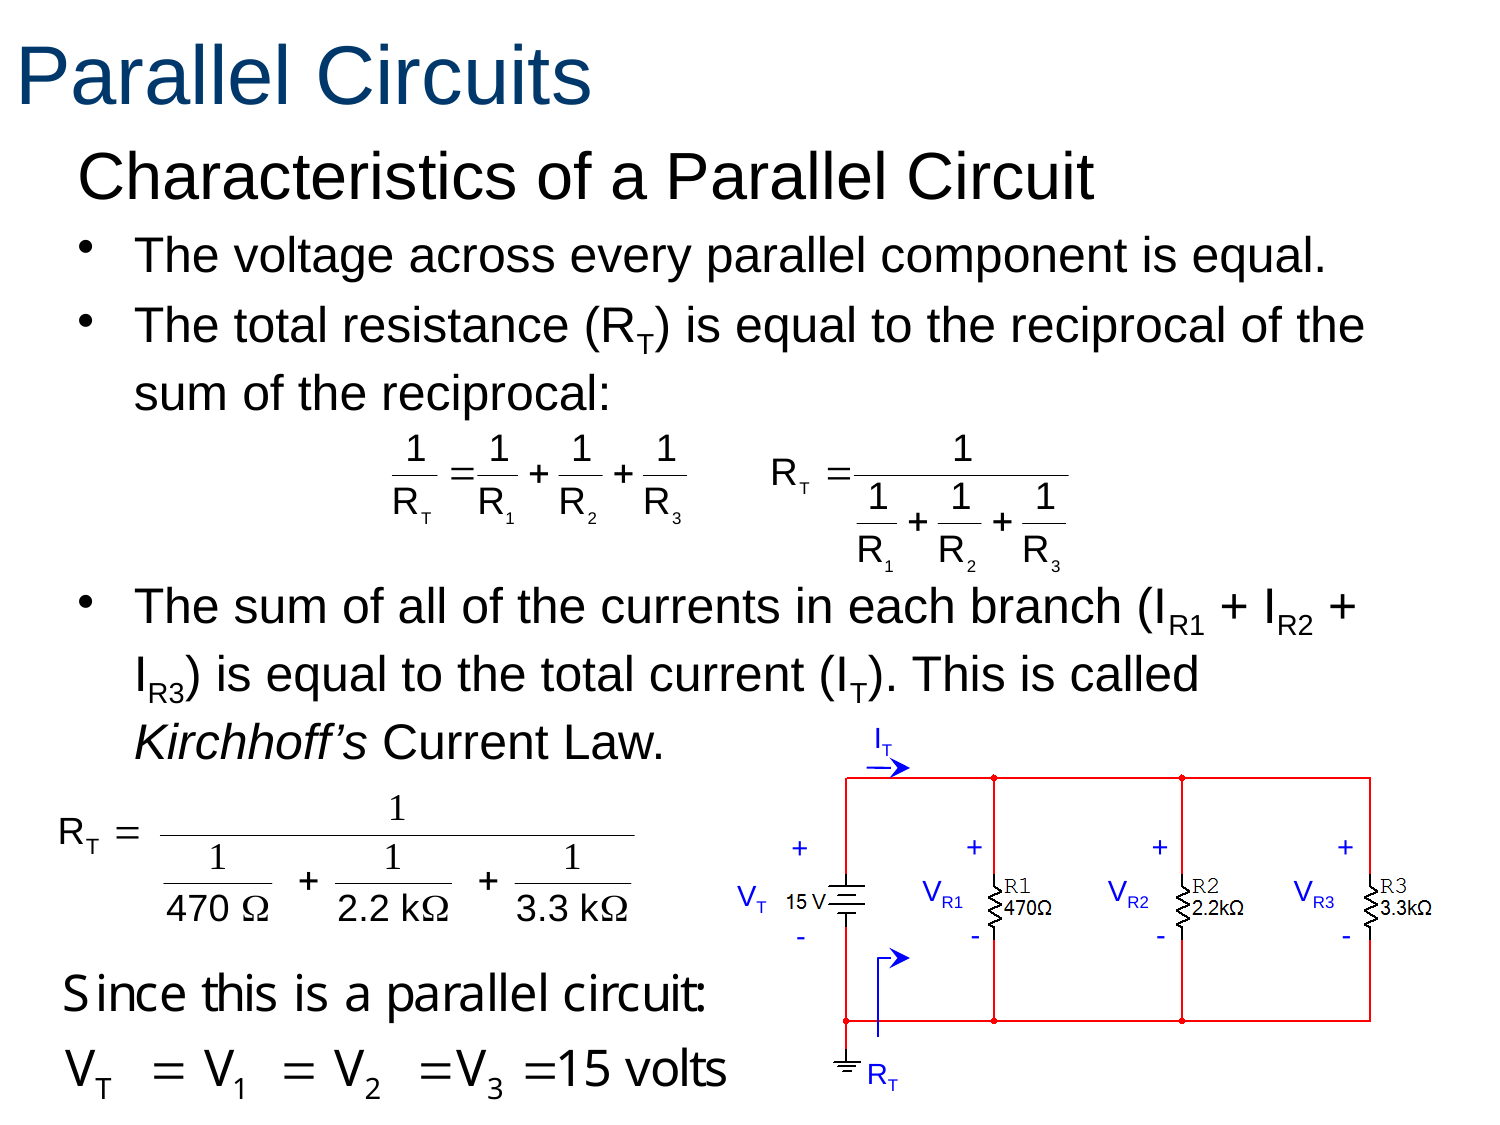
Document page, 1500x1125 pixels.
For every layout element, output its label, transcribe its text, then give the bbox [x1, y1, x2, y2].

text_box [56, 965, 738, 1109]
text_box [387, 424, 1076, 579]
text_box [724, 712, 1438, 1093]
list Characteristics of a Parallel Circuit The voltage across every parallel component is equal. The total resistance (RT) is equal to the reciprocal of the sum of the reciprocal: The sum of all of the currents in each branch (IR1 + IR2 + IR3) is equal to the total current (IT). This is called Kirchhoff’s Current Law. [62, 125, 1413, 625]
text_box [53, 784, 642, 931]
title Parallel Circuits [0, 0, 700, 143]
